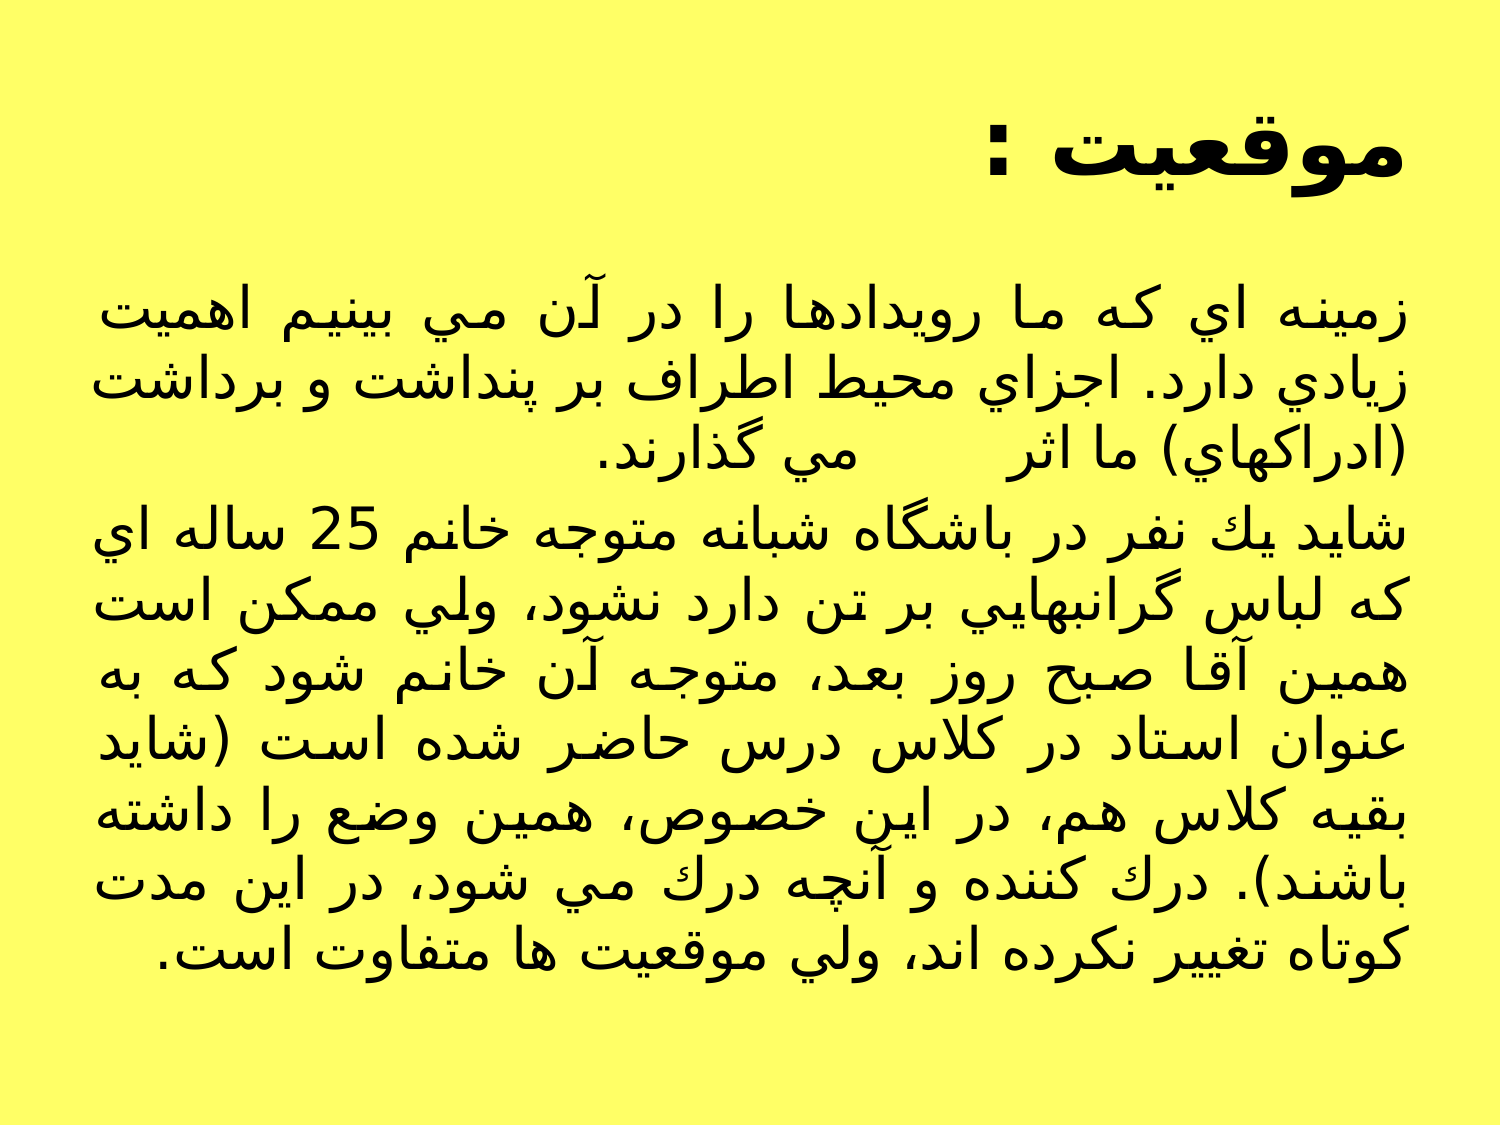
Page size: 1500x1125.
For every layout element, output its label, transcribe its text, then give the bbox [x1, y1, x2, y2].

list زمينه اي كه ما رويدادها را در آن مي بينيم اهميت زيادي دارد. اجزاي محيط اطراف بر پنداشت و برداشت (ادراكهاي) ما اثر مي گذارند. شايد يك نفر در باشگاه شبانه متوجه خانم 25 ساله اي كه لباس گرانبهايي بر تن دارد نشود، ولي ممكن است همين آقا صبح روز بعد، متوجه آن خانم شود كه به عنوان استاد در كلاس درس حاضر شده است (شايد بقيه كلاس هم، در اين خصوص، همين وضع را داشته باشند). درك كننده و آنچه درك مي شود، در اين مدت كوتاه تغيير نكرده اند، ولي موقعيت ها متفاوت است. [75, 262, 1425, 1005]
title موقعيت :‌ [75, 45, 1425, 233]
